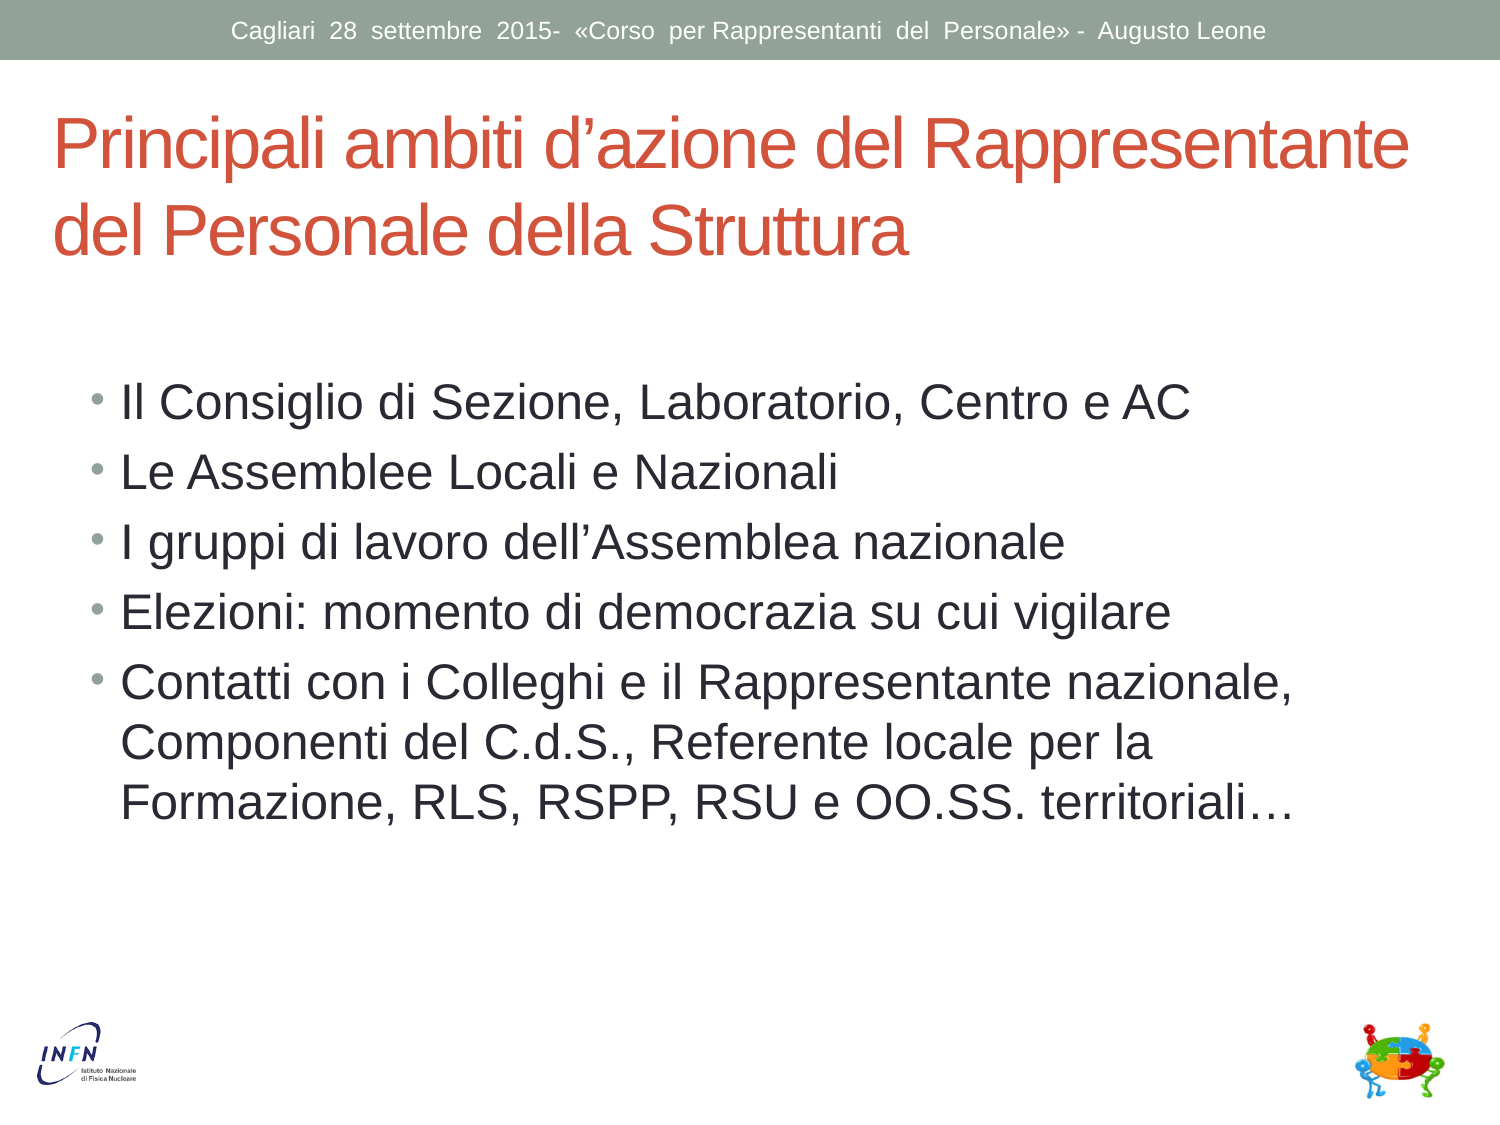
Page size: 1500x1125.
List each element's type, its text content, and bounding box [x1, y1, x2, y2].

picture [1352, 1019, 1448, 1101]
picture [37, 1022, 136, 1086]
list Il Consiglio di Sezione, Laboratorio, Centro e AC Le Assemblee Locali e Nazionali I gruppi di lavoro dell’Assemblea nazionale Elezioni: momento di democrazia su cui vigilare Contatti con i Colleghi e il Rappresentante nazionale, Componenti del C.d.S., Referente locale per la Formazione, RLS, RSPP, RSU e OO.SS. territoriali… [75, 361, 1425, 1063]
footer Cagliari 28 settembre 2015- «Corso per Rappresentanti del Personale» - Augusto Leone [0, 3, 1500, 57]
title Principali ambiti d’azione del Rappresentante del Personale della Struttura [37, 87, 1483, 279]
